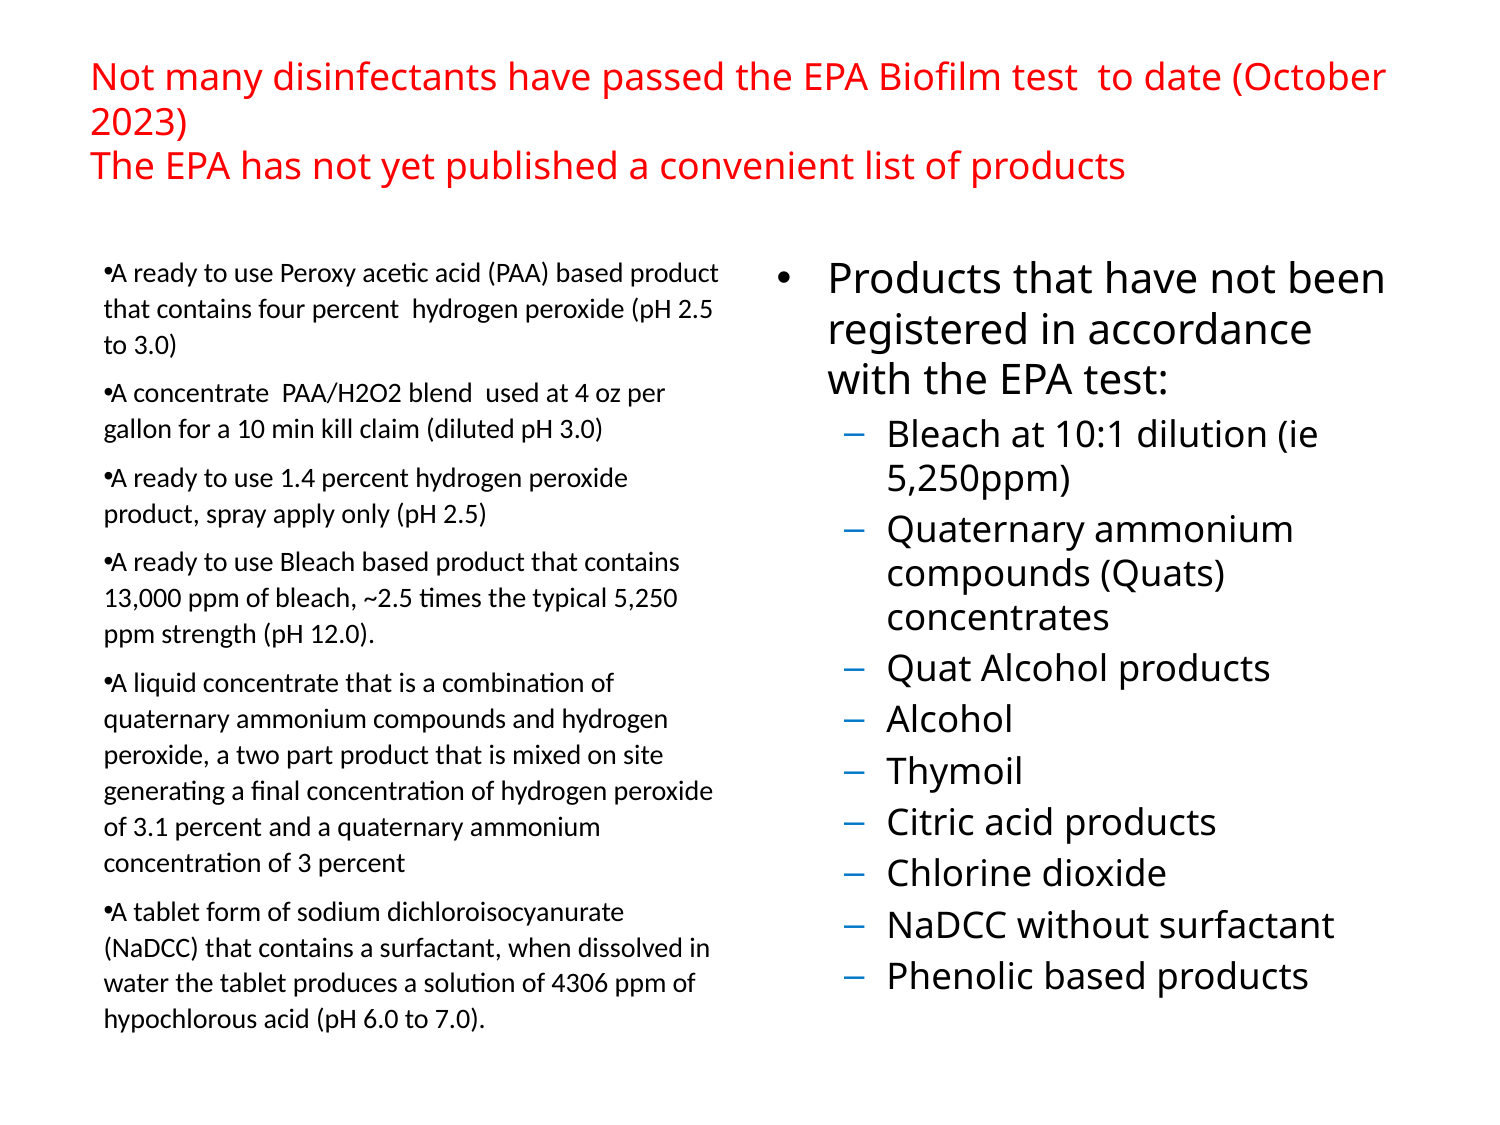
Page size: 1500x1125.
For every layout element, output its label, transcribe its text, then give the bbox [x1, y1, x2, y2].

title Not many disinfectants have passed the EPA Biofilm test to date (October 2023) The EPA has not yet published a convenient list of products [75, 45, 1425, 200]
list A ready to use Peroxy acetic acid (PAA) based product that contains four percent hydrogen peroxide (pH 2.5 to 3.0) A concentrate PAA/H2O2 blend used at 4 oz per gallon for a 10 min kill claim (diluted pH 3.0) A ready to use 1.4 percent hydrogen peroxide product, spray apply only (pH 2.5) A ready to use Bleach based product that contains 13,000 ppm of bleach, ~2.5 times the typical 5,250 ppm strength (pH 12.0). A liquid concentrate that is a combination of quaternary ammonium compounds and hydrogen peroxide, a two part product that is mixed on site generating a final concentration of hydrogen peroxide of 3.1 percent and a quaternary ammonium concentration of 3 percent A tablet form of sodium dichloroisocyanurate (NaDCC) that contains a surfactant, when dissolved in water the tablet produces a solution of 4306 ppm of hypochlorous acid (pH 6.0 to 7.0). [88, 244, 739, 1063]
list Products that have not been registered in accordance with the EPA test: Bleach at 10:1 dilution (ie 5,250ppm) Quaternary ammonium compounds (Quats) concentrates Quat Alcohol products Alcohol Thymoil Citric acid products Chlorine dioxide NaDCC without surfactant Phenolic based products [761, 244, 1412, 1013]
